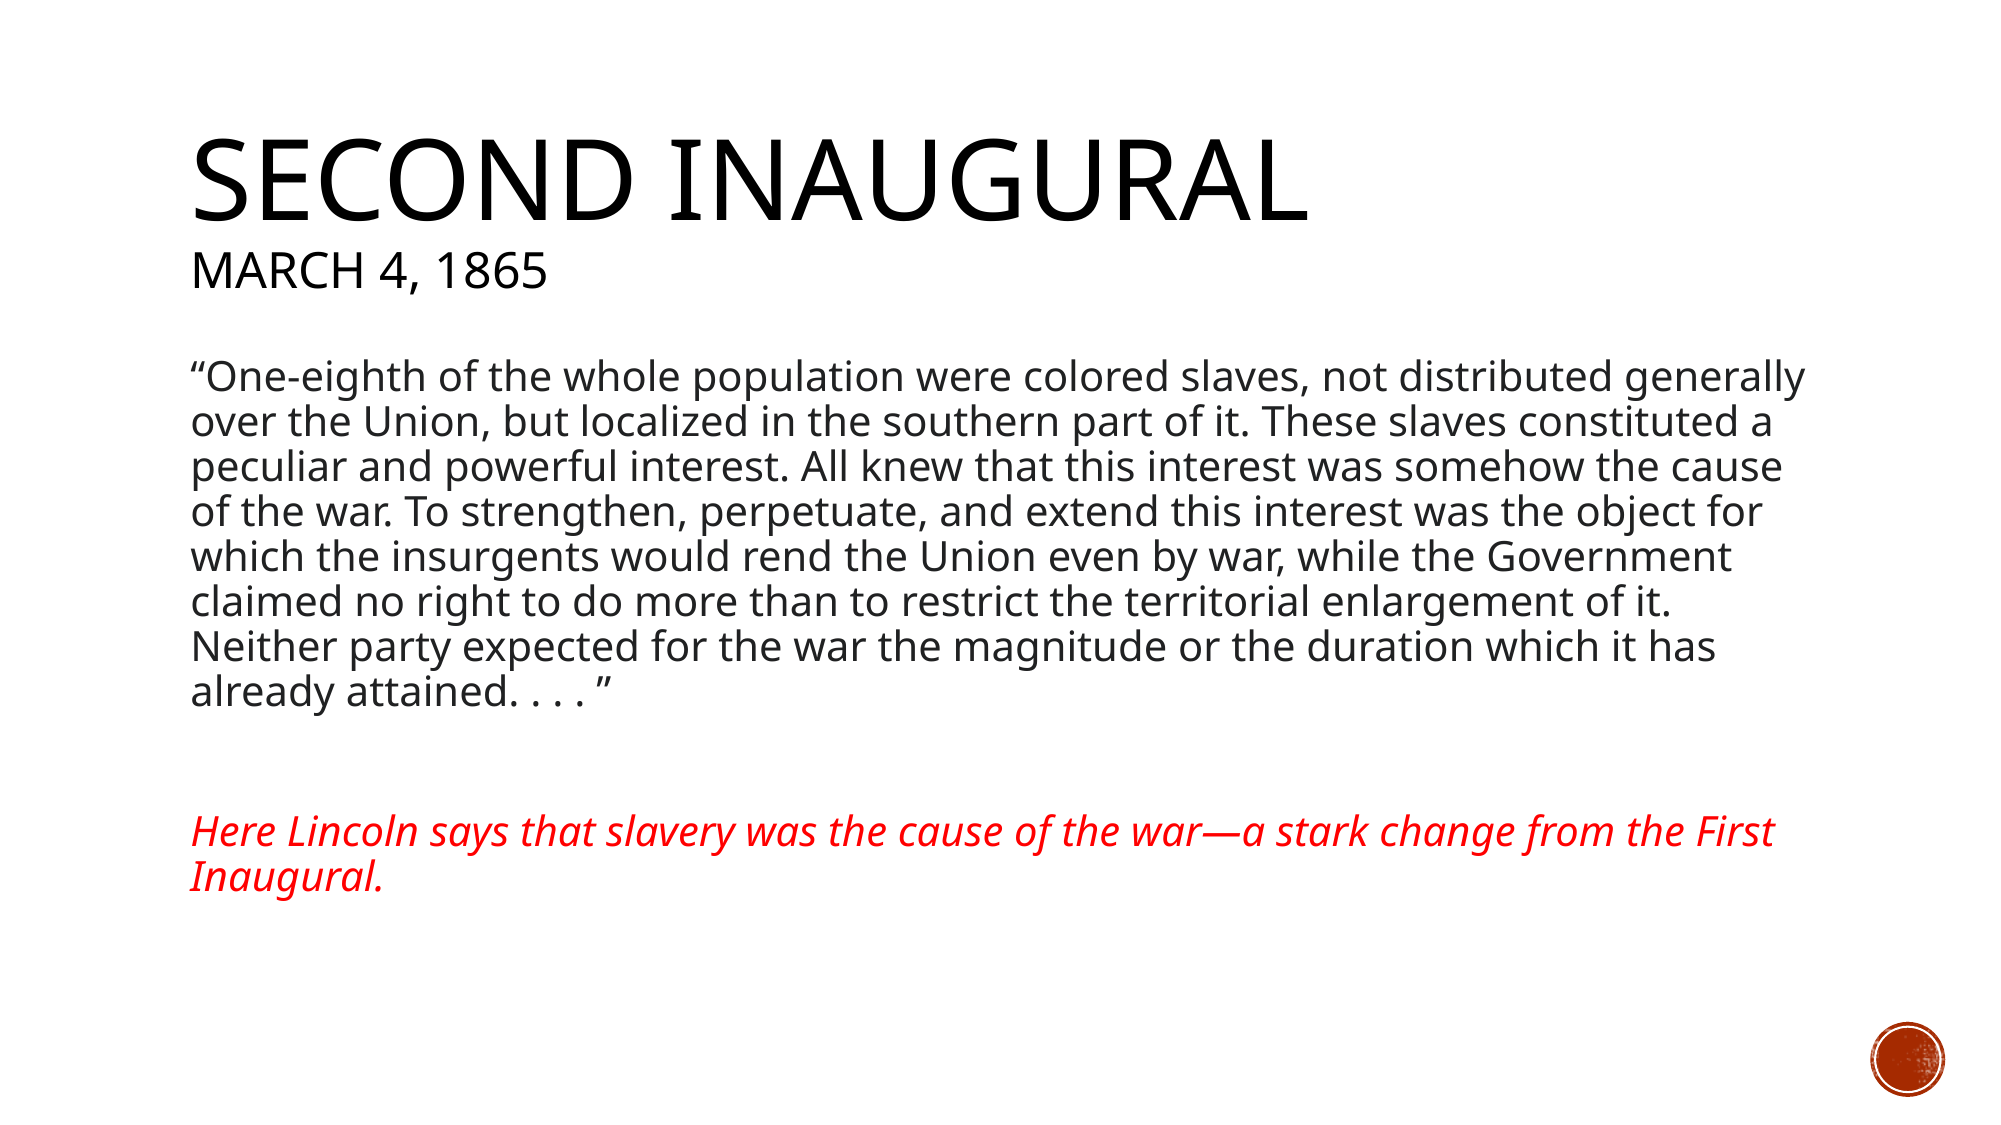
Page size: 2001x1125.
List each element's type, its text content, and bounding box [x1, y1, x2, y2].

title Second inaugural March 4, 1865 [175, 79, 1826, 344]
list “One-eighth of the whole population were colored slaves, not distributed generally over the Union, but localized in the southern part of it. These slaves constituted a peculiar and powerful interest. All knew that this interest was somehow the cause of the war. To strengthen, perpetuate, and extend this interest was the object for which the insurgents would rend the Union even by war, while the Government claimed no right to do more than to restrict the territorial enlargement of it. Neither party expected for the war the magnitude or the duration which it has already attained. . . . ” Here Lincoln says that slavery was the cause of the war—a stark change from the First Inaugural. [175, 348, 1826, 1013]
